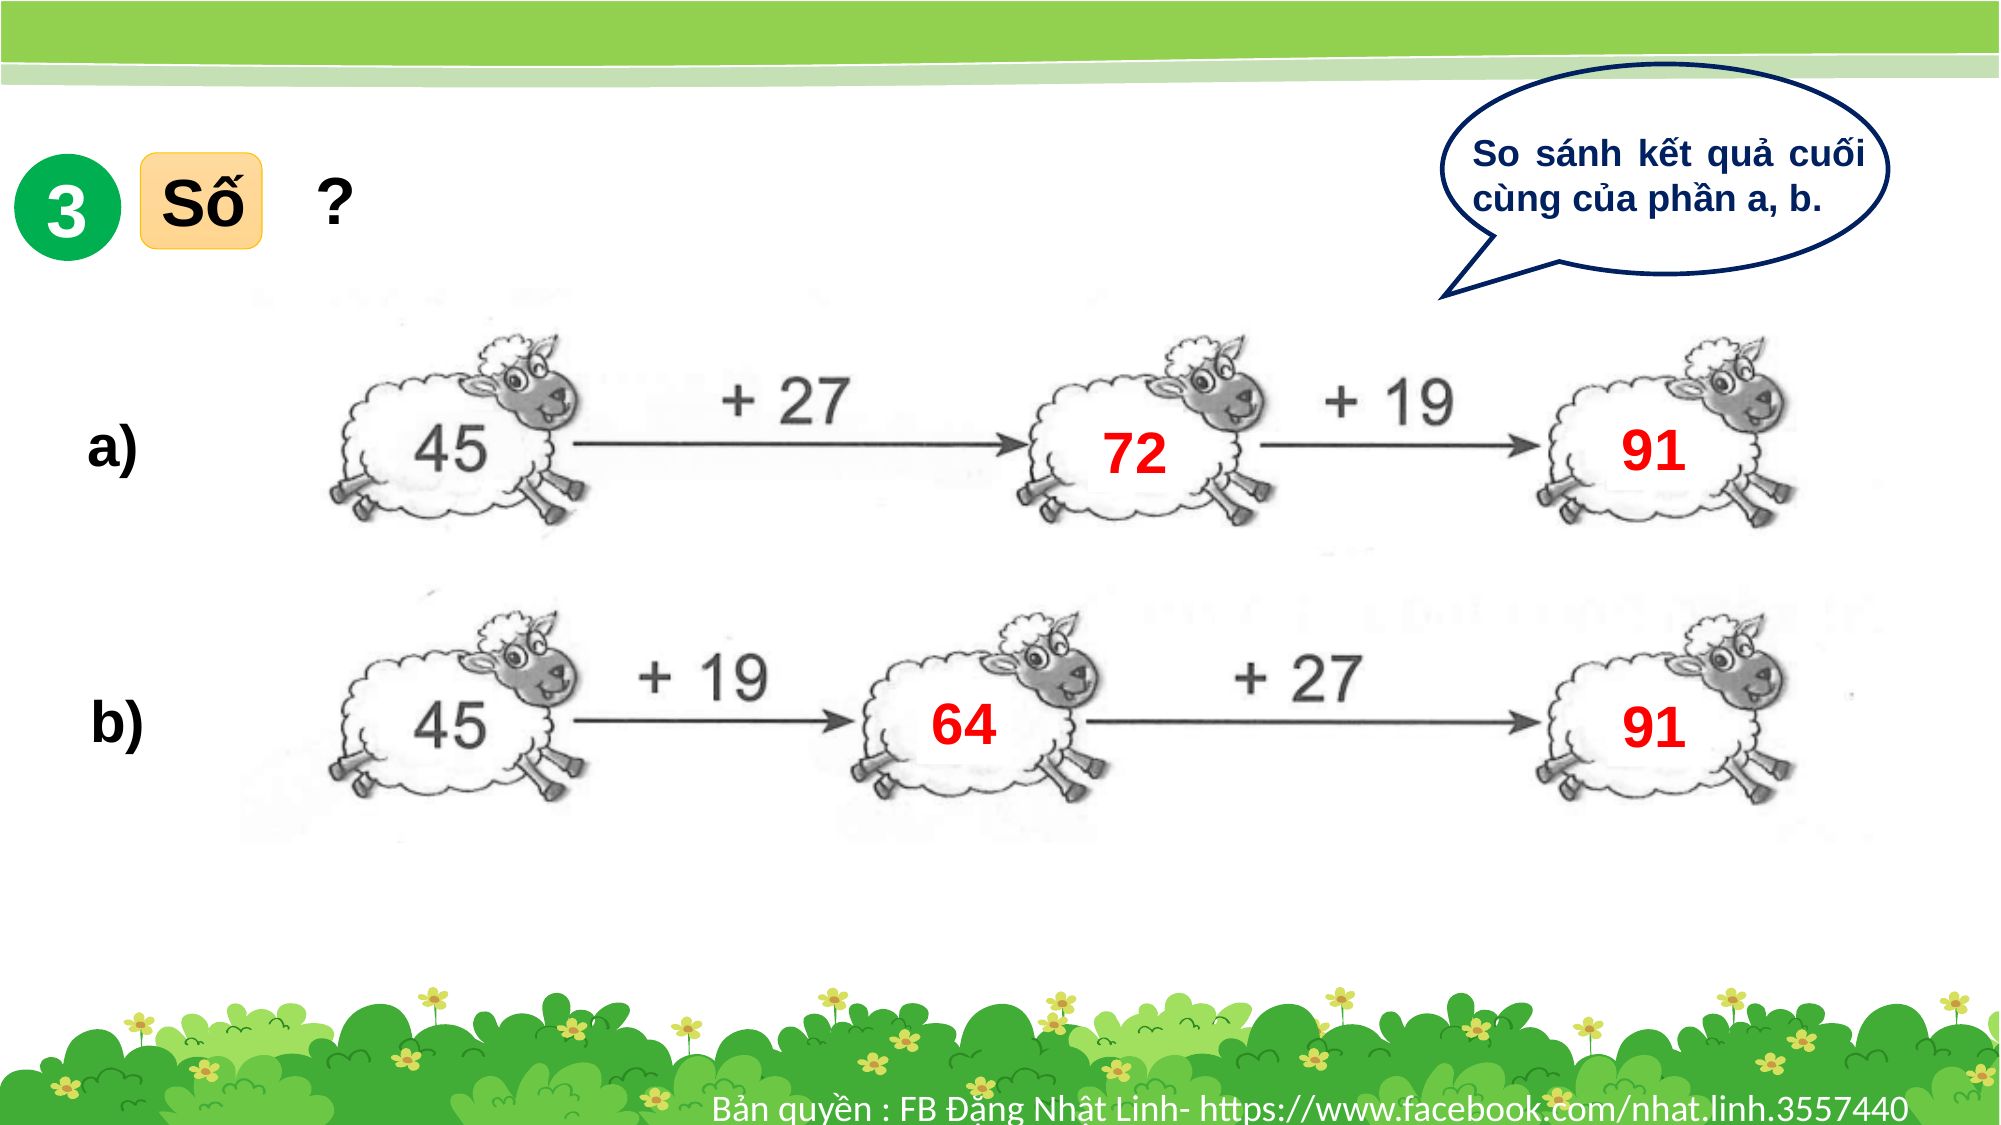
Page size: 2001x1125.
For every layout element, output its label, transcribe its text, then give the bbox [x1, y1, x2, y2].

text_box [0, 56, 2000, 90]
text_box b) [75, 676, 161, 762]
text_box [15, 150, 389, 260]
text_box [1442, 63, 1889, 275]
text_box a) [72, 400, 155, 486]
picture [240, 287, 1889, 843]
text_box [0, 0, 2000, 68]
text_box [0, 987, 1999, 1125]
